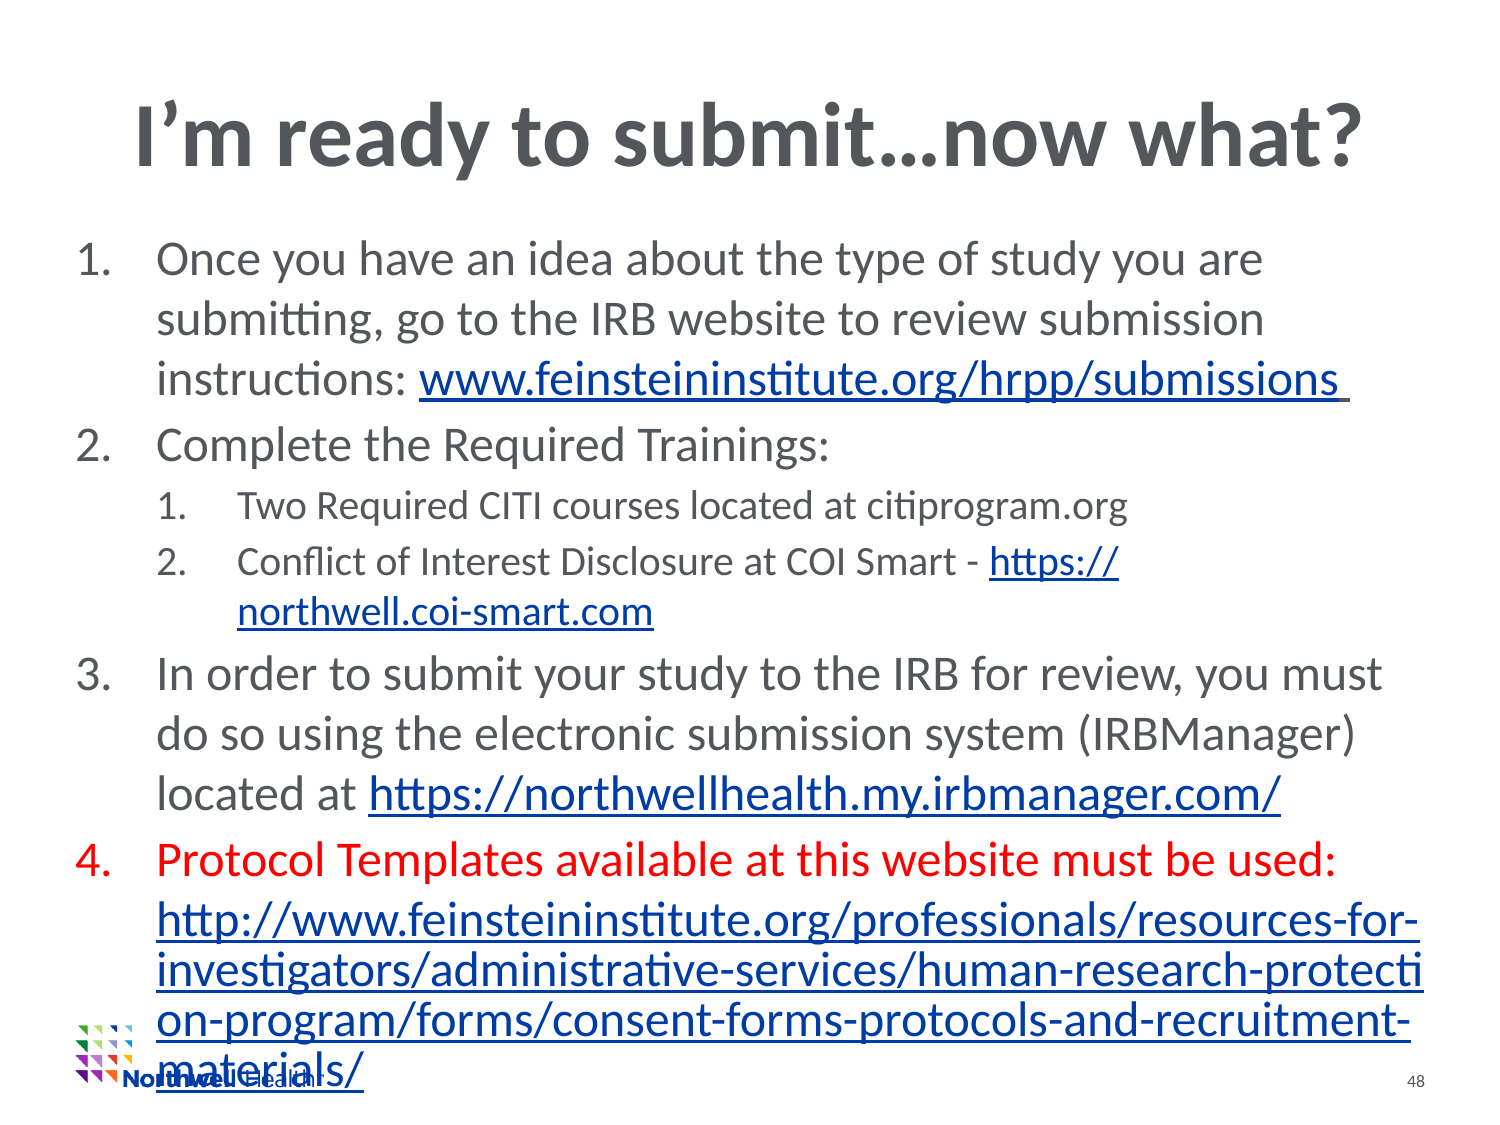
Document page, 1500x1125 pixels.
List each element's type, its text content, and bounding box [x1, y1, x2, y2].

slide_number 48 [1303, 1045, 1425, 1092]
picture [69, 1019, 329, 1093]
title I’m ready to submit…now what? [75, 75, 1425, 206]
list Once you have an idea about the type of study you are submitting, go to the IRB website to review submission instructions: www.feinsteininstitute.org/hrpp/submissions Complete the Required Trainings: Two Required CITI courses located at citiprogram.org Conflict of Interest Disclosure at COI Smart - https://northwell.coi-smart.com In order to submit your study to the IRB for review, you must do so using the electronic submission system (IRBManager) located at https://northwellhealth.my.irbmanager.com/ Protocol Templates available at this website must be used: http://www.feinsteininstitute.org/professionals/resources-for-investigators/administrative-services/human-research-protection-program/forms/consent-forms-protocols-and-recruitment-materials/ [75, 224, 1425, 975]
